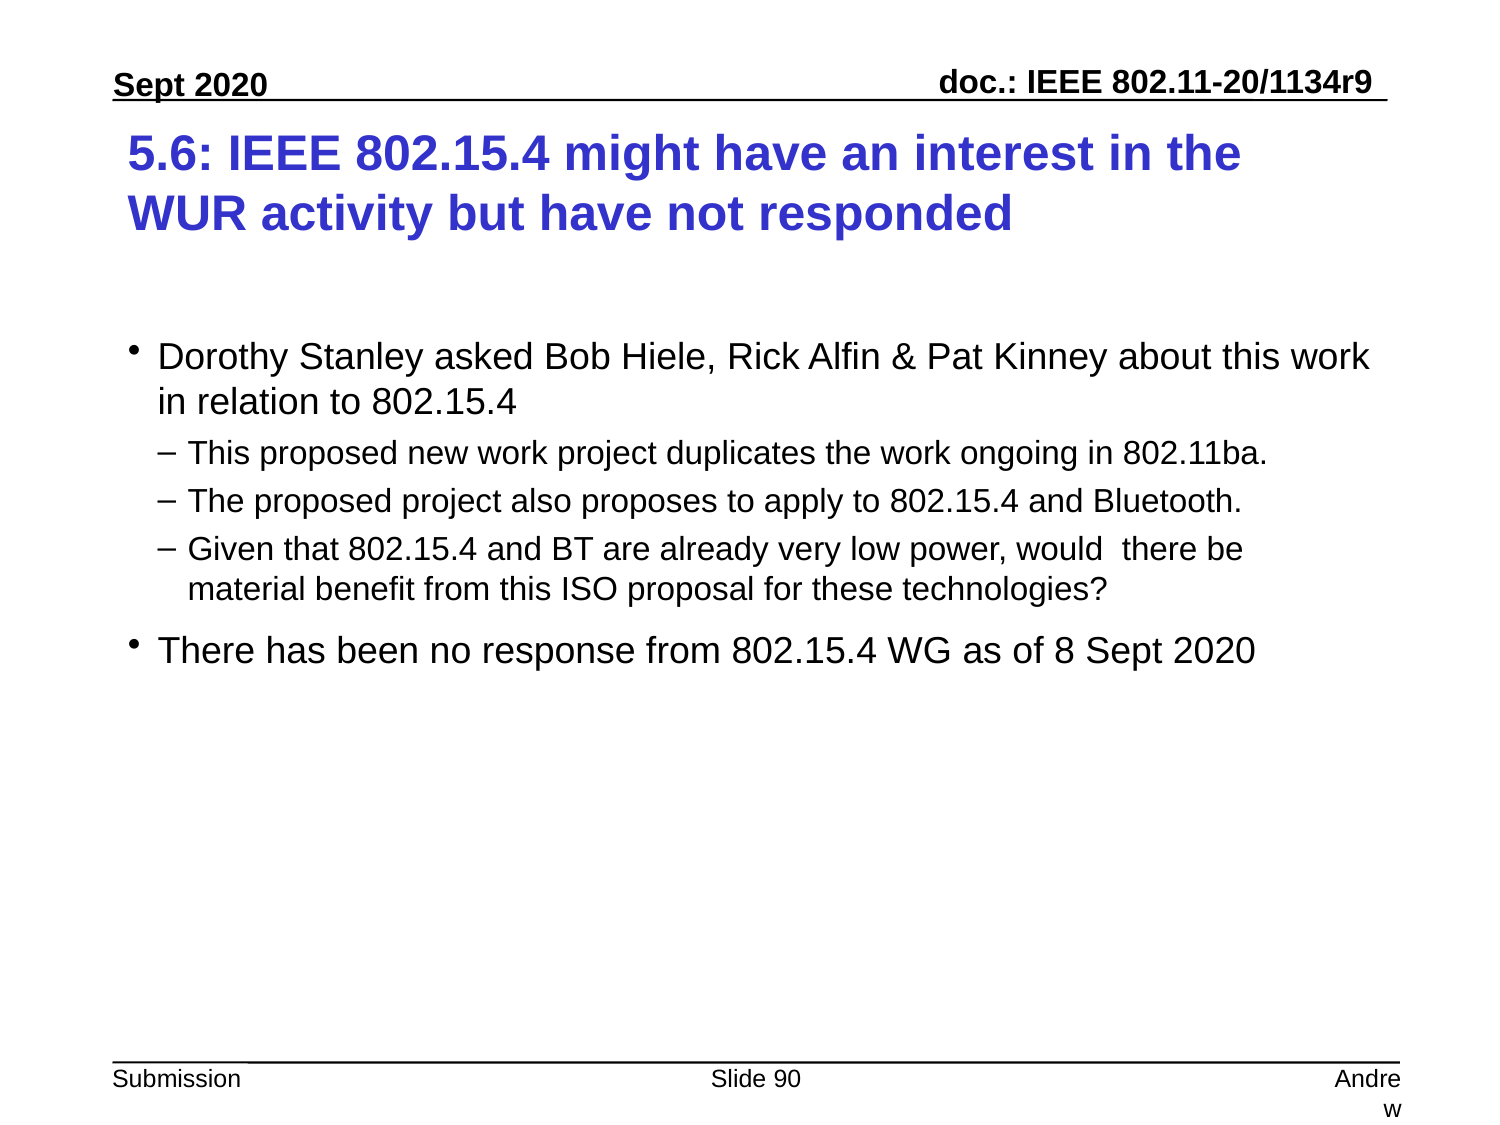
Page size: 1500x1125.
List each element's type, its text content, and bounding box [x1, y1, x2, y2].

list Dorothy Stanley asked Bob Hiele, Rick Alfin & Pat Kinney about this work in relation to 802.15.4 This proposed new work project duplicates the work ongoing in 802.11ba. The proposed project also proposes to apply to 802.15.4 and Bluetooth. Given that 802.15.4 and BT are already very low power, would there be material benefit from this ISO proposal for these technologies? There has been no response from 802.15.4 WG as of 8 Sept 2020 [112, 324, 1388, 1000]
footer Andrew Myles, Cisco [1320, 1061, 1402, 1093]
slide_number Slide 90 [709, 1061, 803, 1093]
title 5.6: IEEE 802.15.4 might have an interest in the WUR activity but have not responded [112, 112, 1388, 288]
